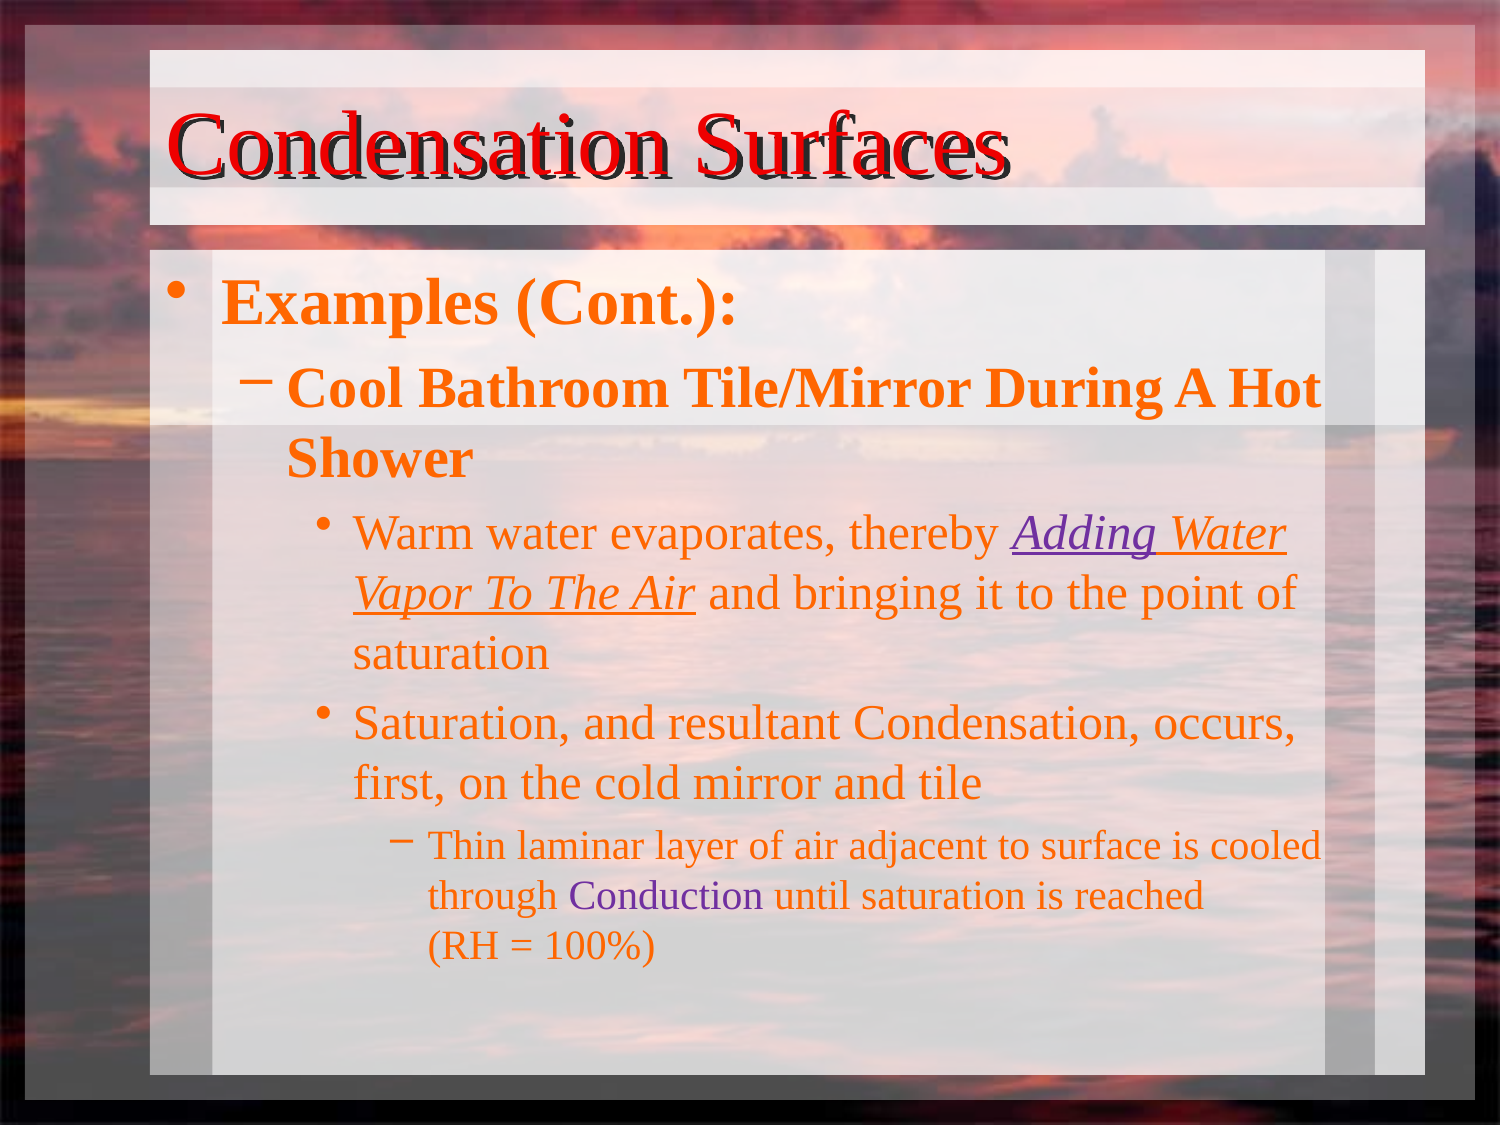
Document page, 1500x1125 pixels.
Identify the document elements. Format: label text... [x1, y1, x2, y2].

list Examples (Cont.): Cool Bathroom Tile/Mirror During A Hot Shower Warm water evaporates, thereby Adding Water Vapor To The Air and bringing it to the point of saturation Saturation, and resultant Condensation, occurs, first, on the cold mirror and tile Thin laminar layer of air adjacent to surface is cooled through Conduction until saturation is reached (RH = 100%) [149, 249, 1426, 1076]
title Condensation Surfaces [149, 49, 1426, 226]
picture [0, 0, 1500, 1125]
